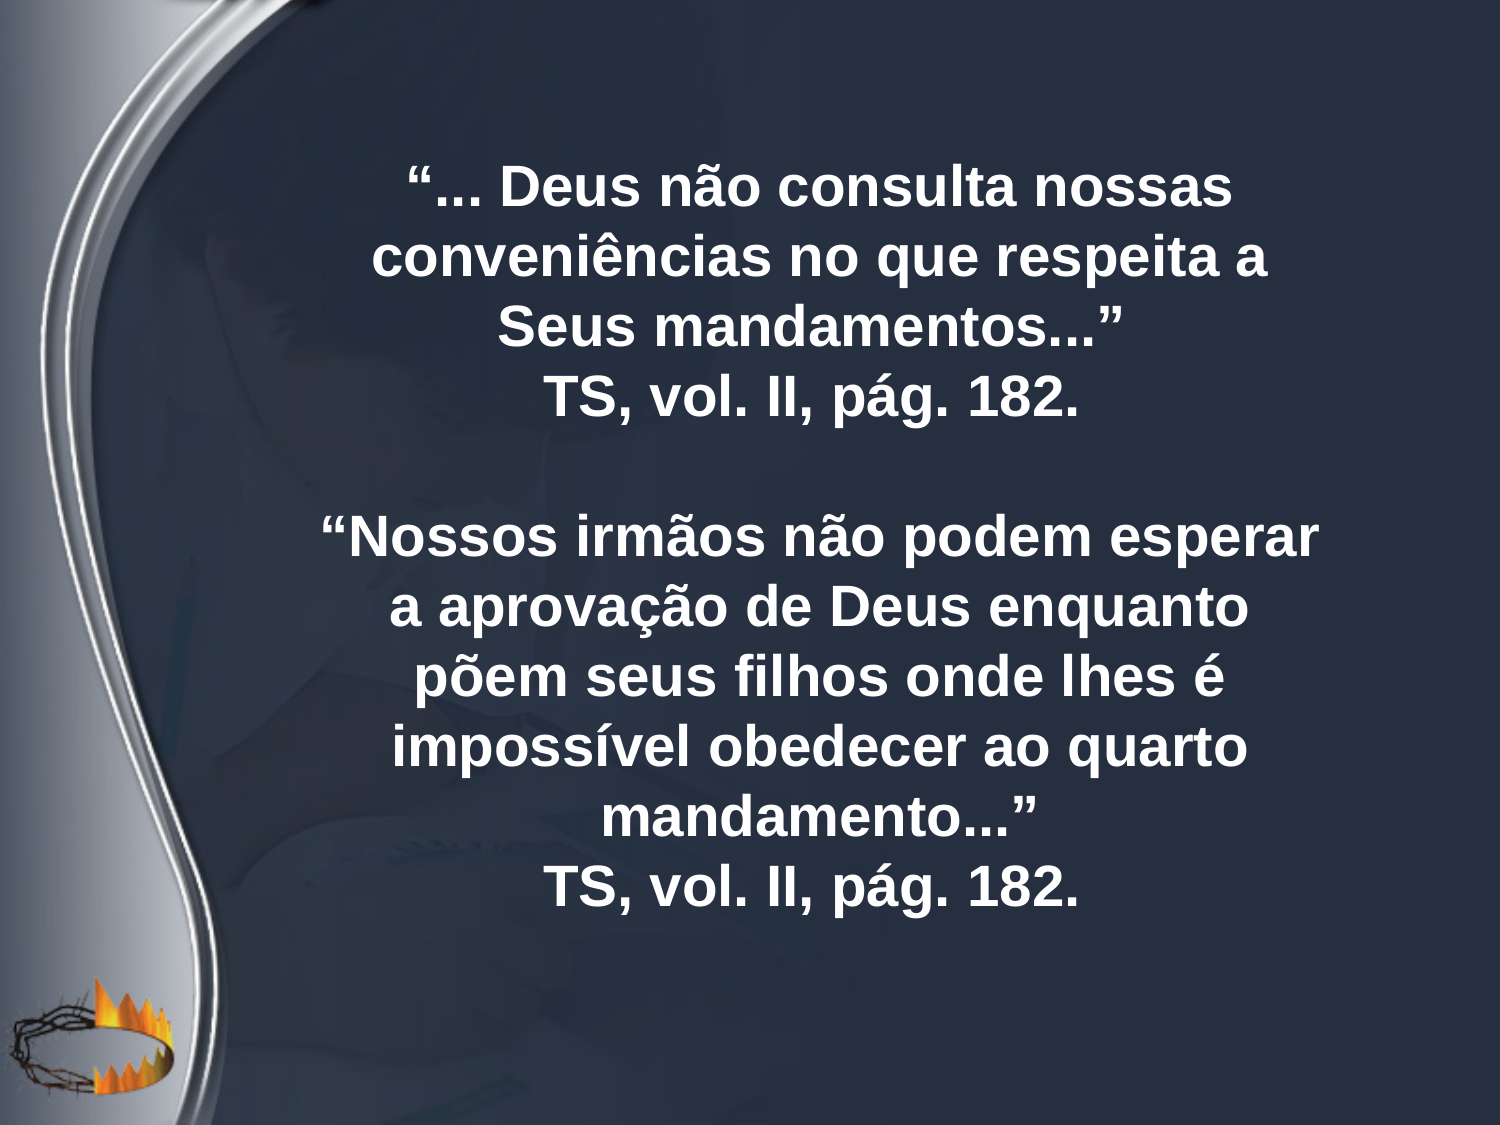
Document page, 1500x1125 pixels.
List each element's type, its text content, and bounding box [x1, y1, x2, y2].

text_box “... Deus não consulta nossas conveniências no que respeita a Seus mandamentos...” TS, vol. II, pág. 182. “Nossos irmãos não podem esperar a aprovação de Deus enquanto põem seus filhos onde lhes é impossível obedecer ao quarto mandamento...” TS, vol. II, pág. 182. [304, 140, 1336, 926]
picture [0, 0, 1500, 1125]
